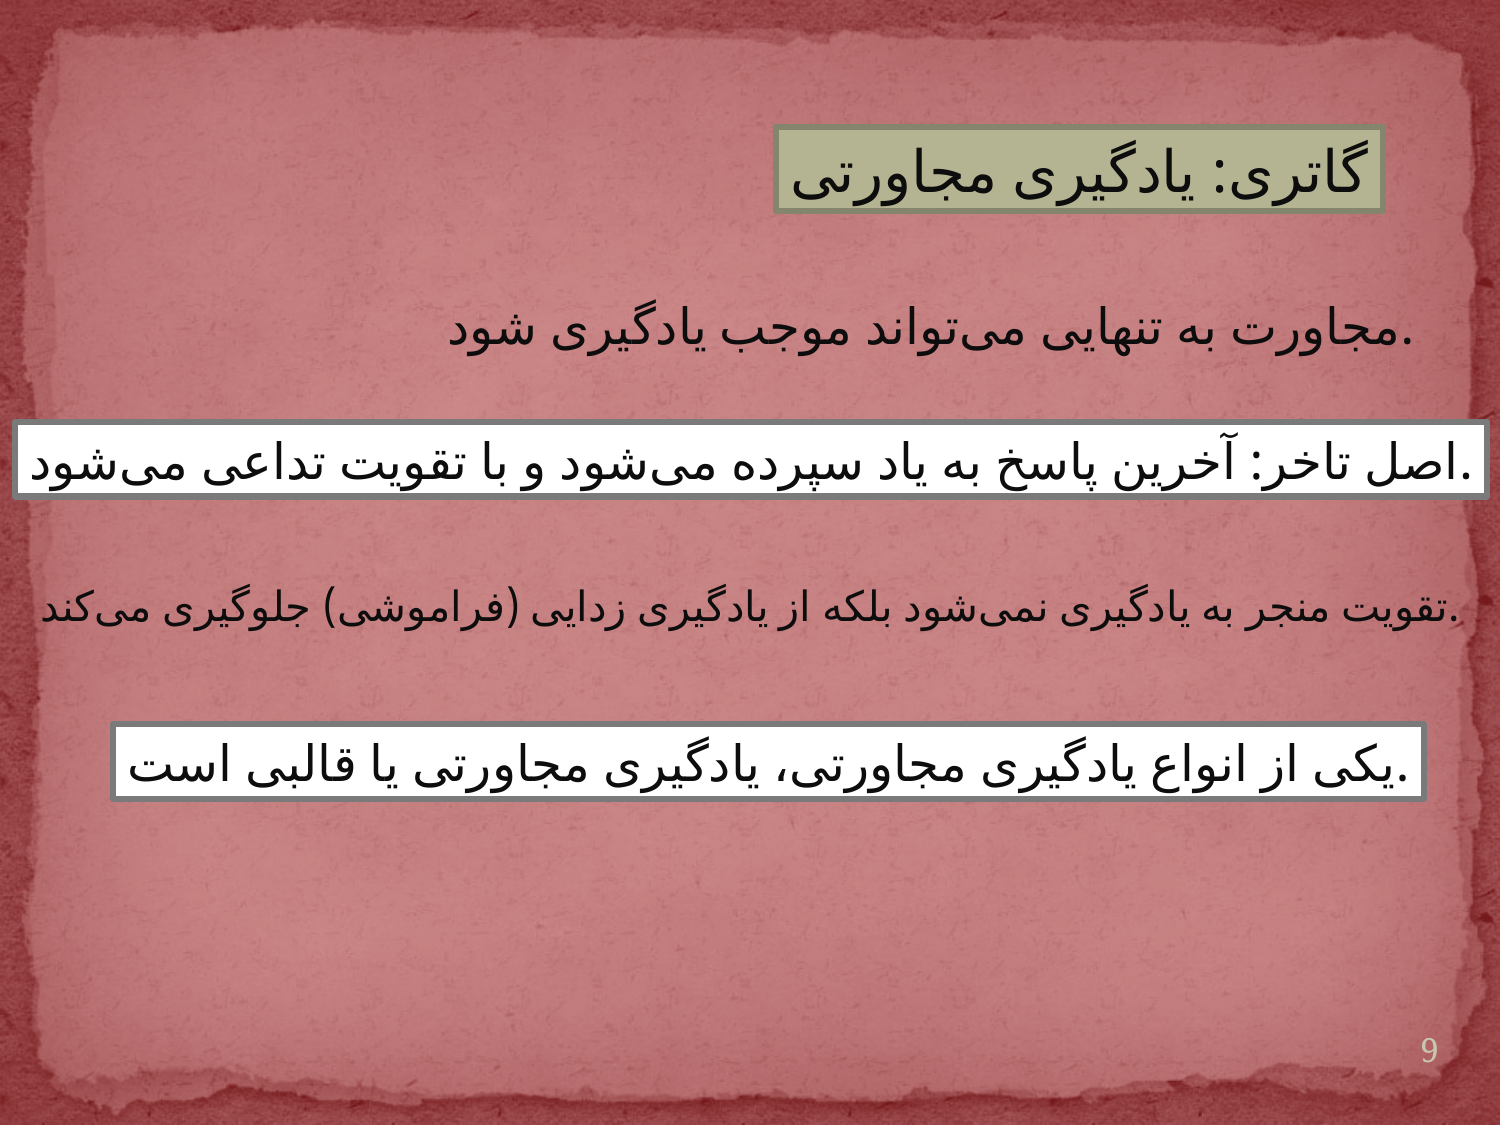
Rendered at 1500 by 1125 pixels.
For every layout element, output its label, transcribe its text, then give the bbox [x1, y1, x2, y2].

slide_number 9 [1379, 1014, 1480, 1089]
text_box تقویت منجر به یادگیری نمی‌شود بلکه از یادگیری زدایی (فراموشی) جلوگیری می‌کند. [25, 571, 1474, 637]
text_box یکی از انواع یادگیری مجاورتی، یادگیری مجاورتی یا قالبی است. [110, 721, 1427, 802]
text_box اصل تاخر: آخرین پاسخ به یاد سپرده می‌شود و با تقویت تداعی می‌شود. [12, 419, 1490, 500]
text_box مجاورت به تنهایی می‌تواند موجب یادگیری شود. [432, 287, 1429, 363]
text_box گاتری: یادگیری مجاورتی [773, 124, 1386, 214]
